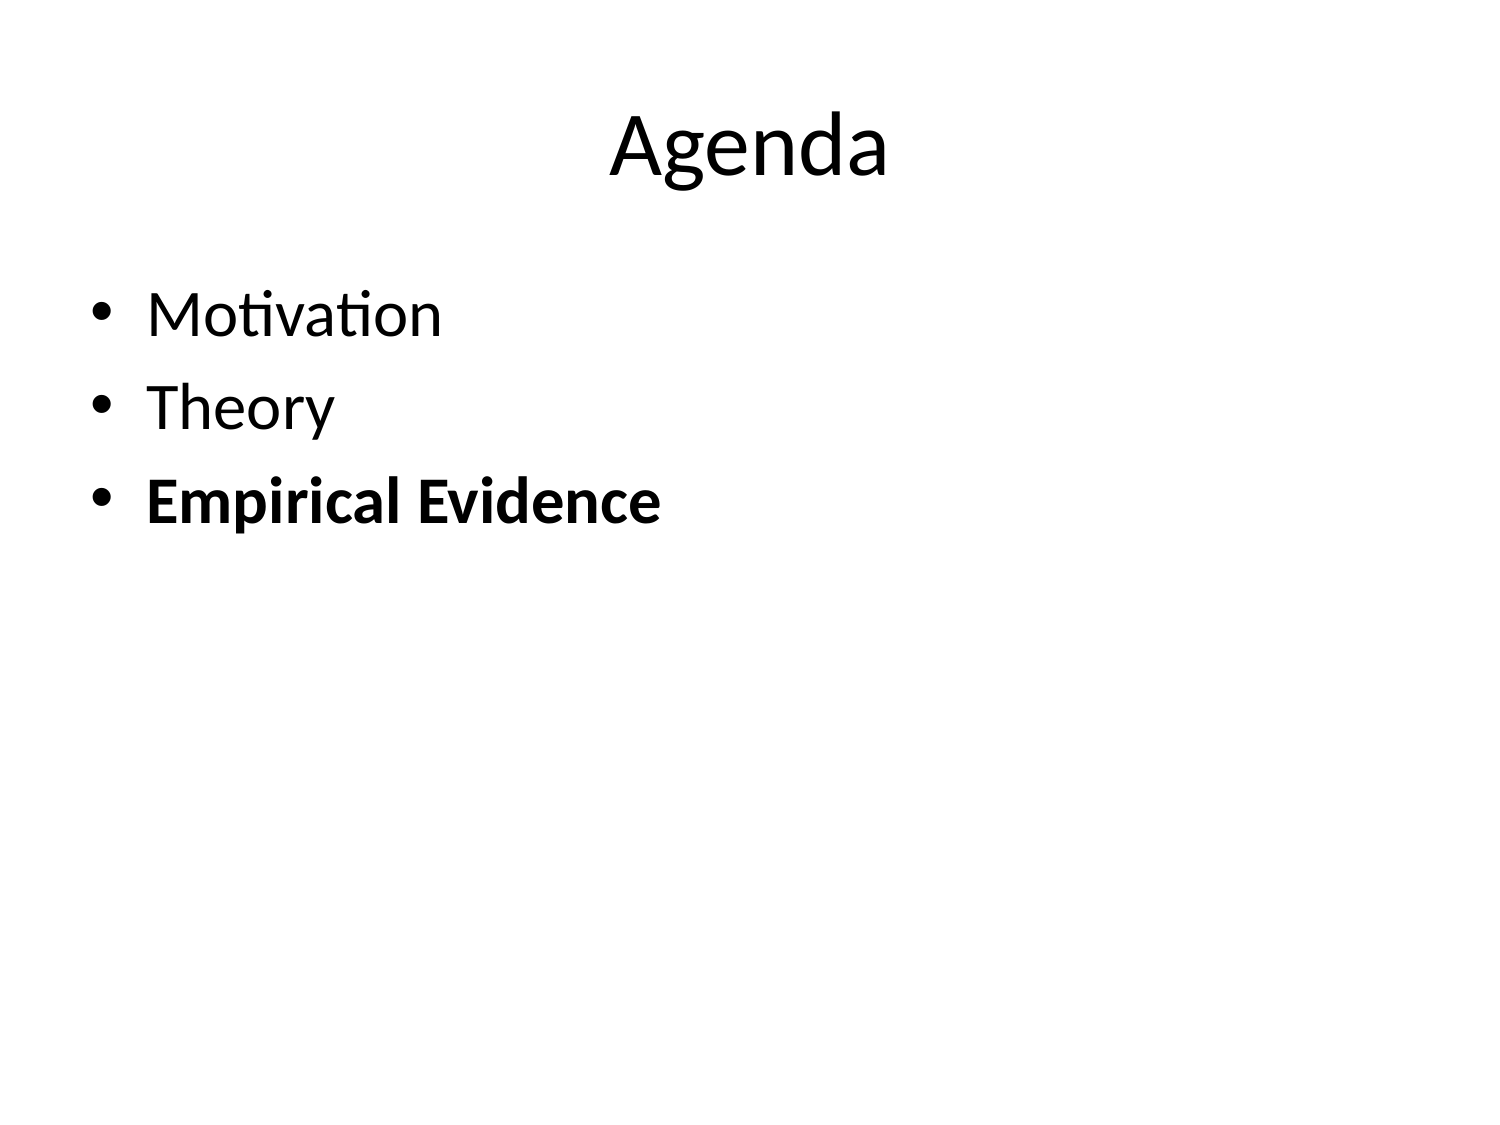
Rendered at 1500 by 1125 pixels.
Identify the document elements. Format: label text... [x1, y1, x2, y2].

title Agenda [75, 45, 1425, 233]
list Motivation Theory Empirical Evidence [75, 262, 1425, 1005]
